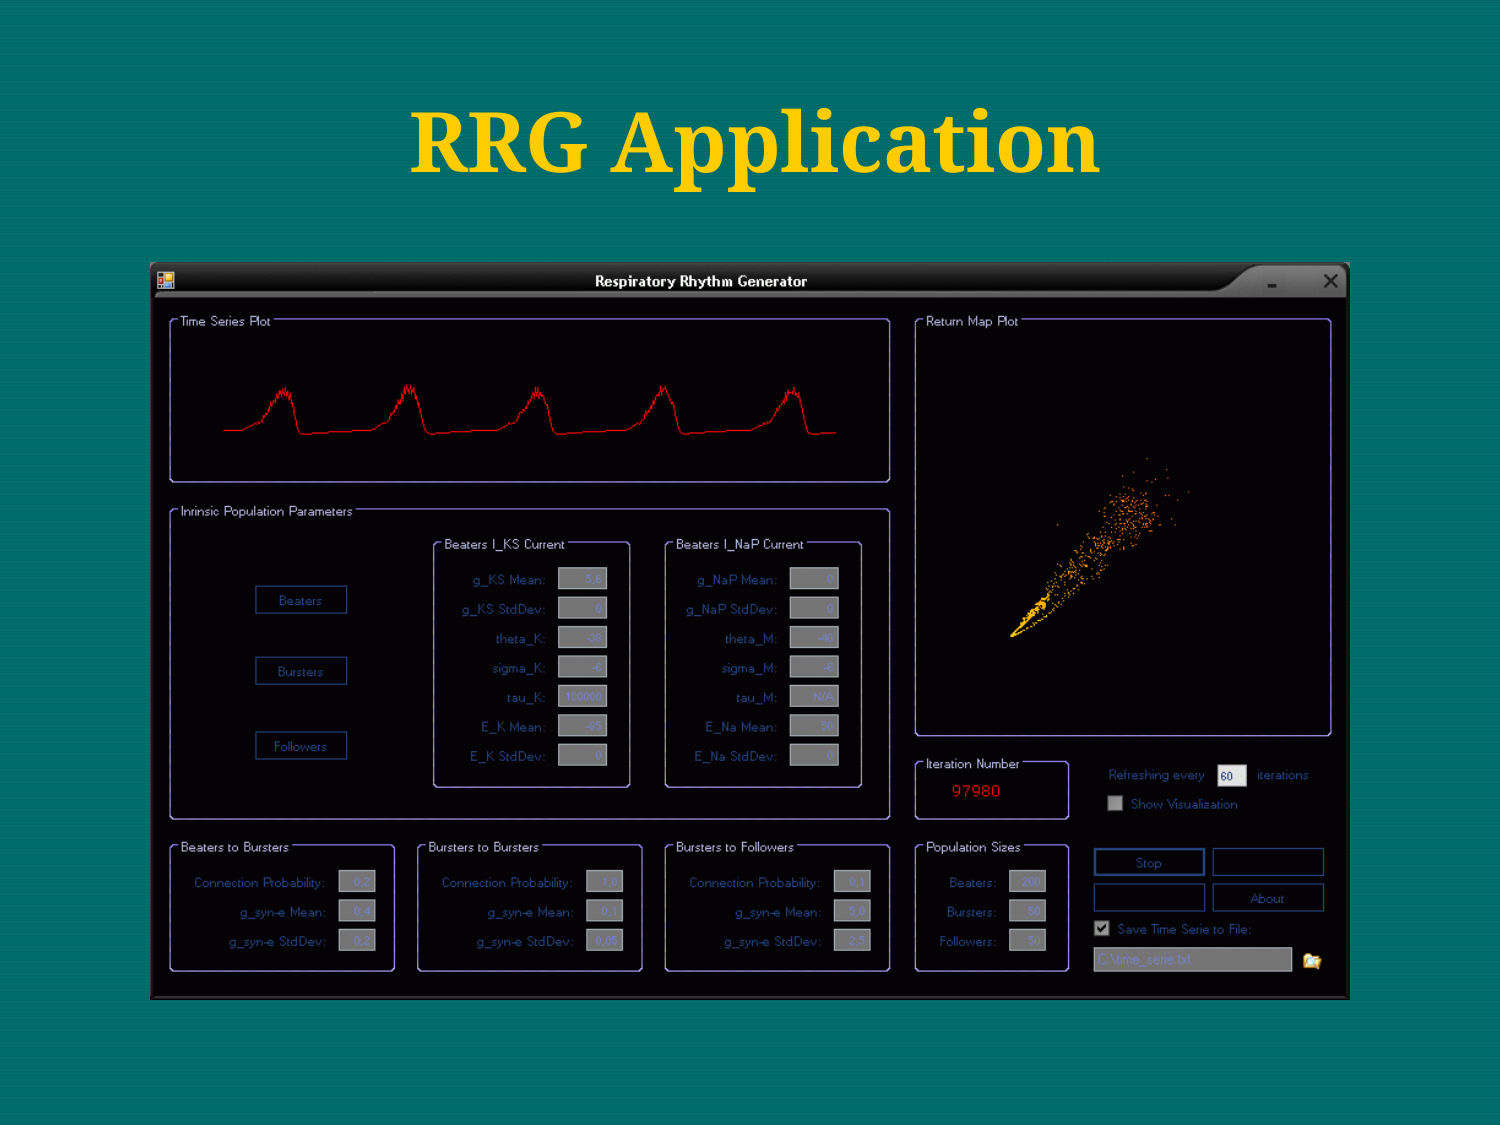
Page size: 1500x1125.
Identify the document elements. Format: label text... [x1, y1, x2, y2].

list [149, 262, 1350, 1001]
title RRG Application [52, 44, 1460, 233]
